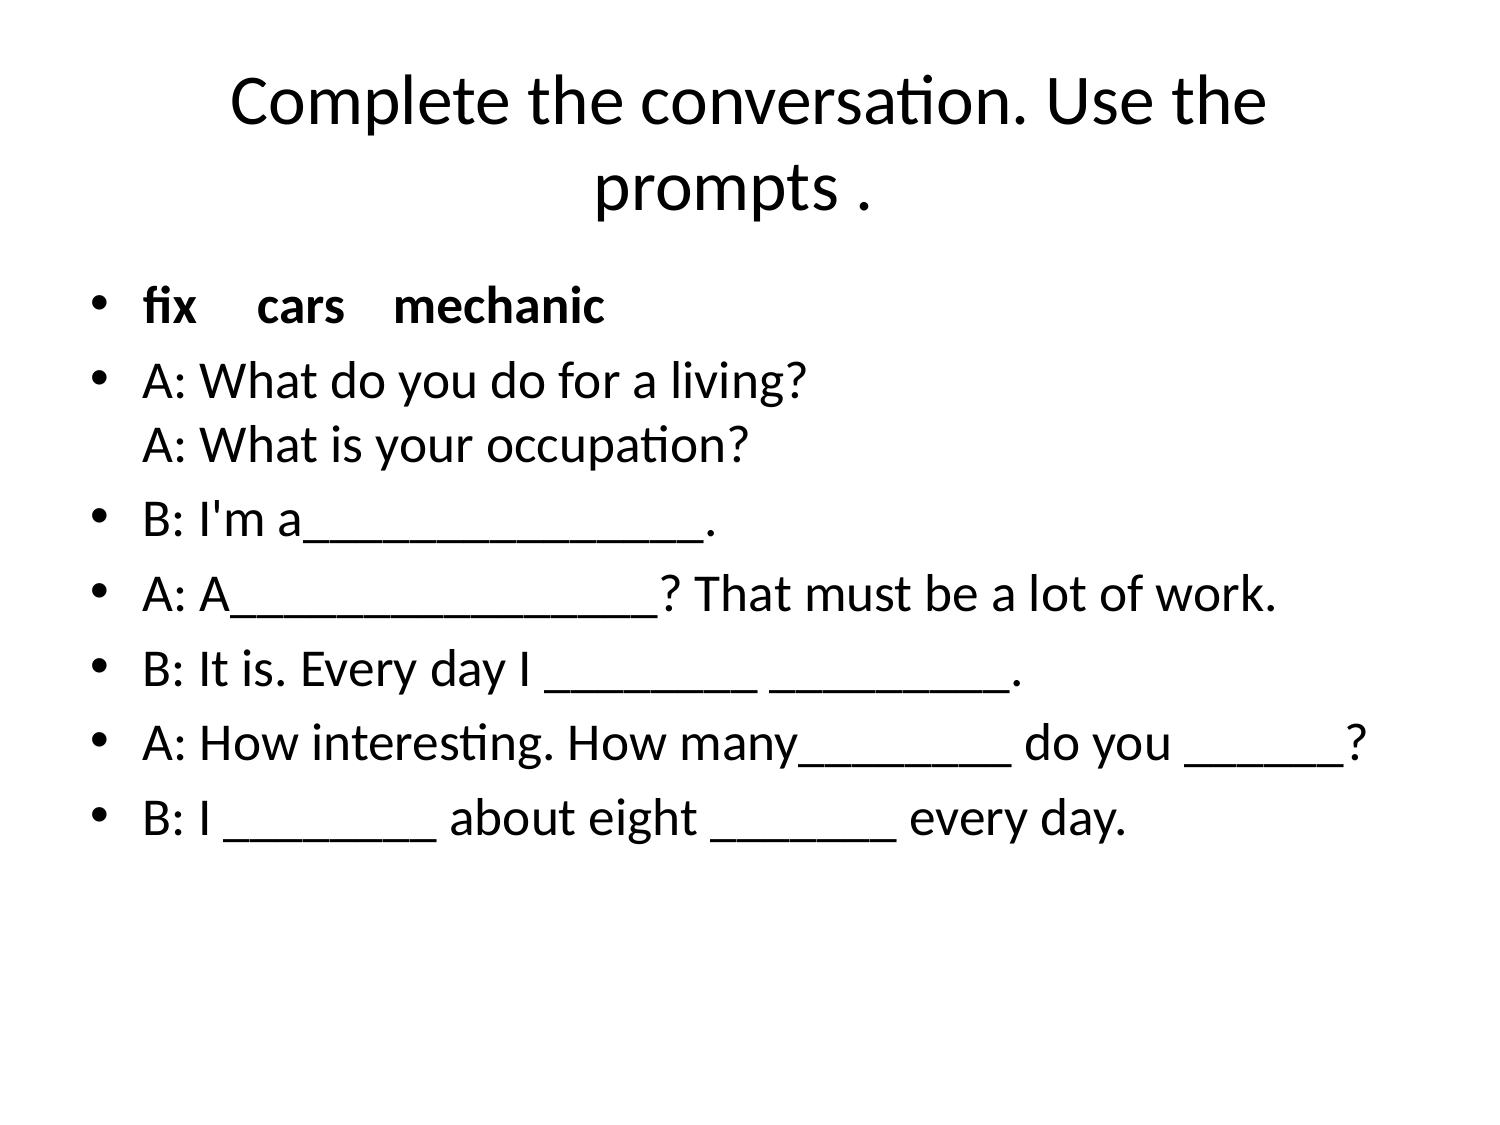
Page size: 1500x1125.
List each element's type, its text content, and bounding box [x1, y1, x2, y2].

title Complete the conversation. Use the prompts . [75, 45, 1425, 233]
list fix cars mechanic A: What do you do for a living? A: What is your occupation? B: I'm a_______________. A: A________________? That must be a lot of work. B: It is. Every day I ________ _________. A: How interesting. How many________ do you ______? B: I ________ about eight _______ every day. [75, 262, 1425, 1005]
